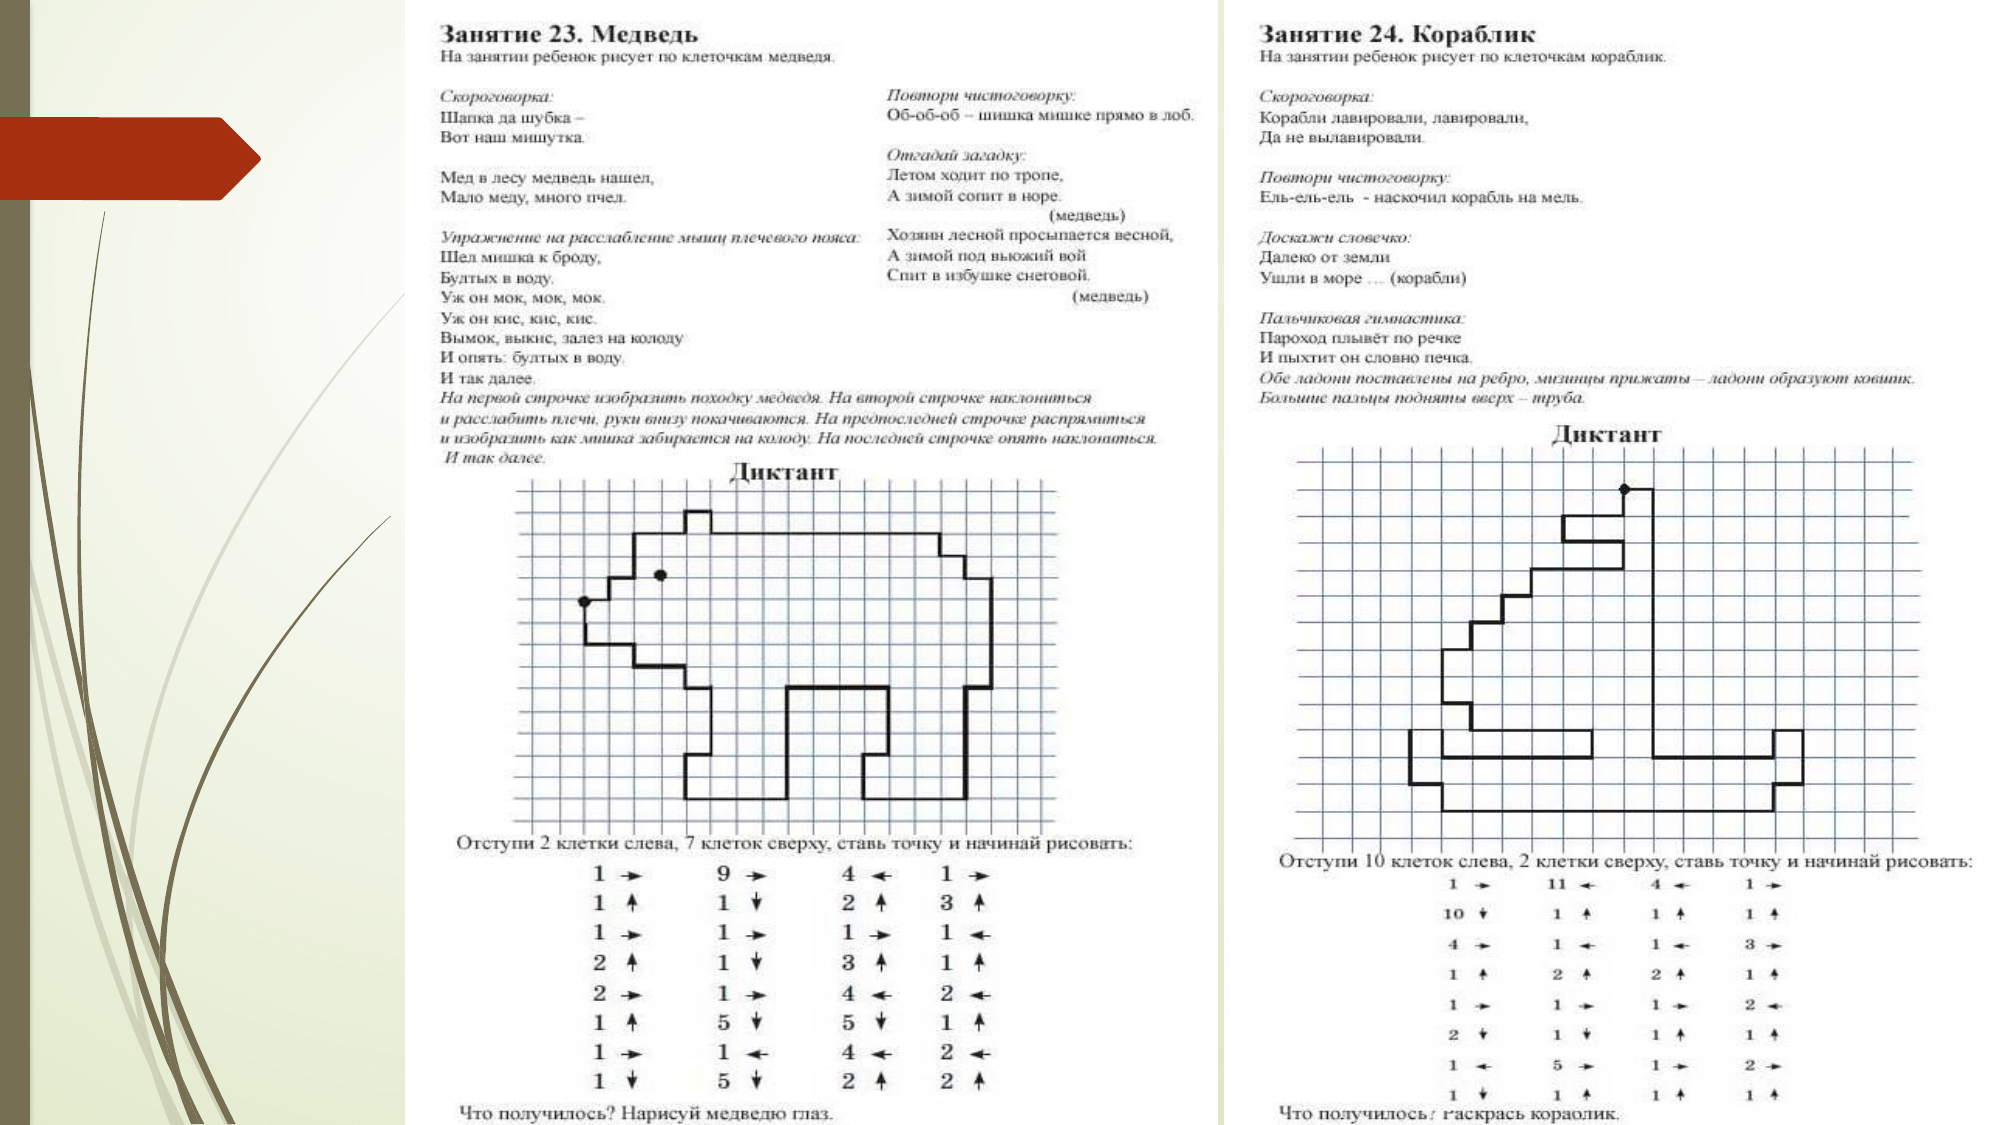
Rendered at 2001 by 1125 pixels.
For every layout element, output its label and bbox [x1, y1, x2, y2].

picture [1223, 0, 2000, 1125]
list [405, 0, 1218, 1125]
